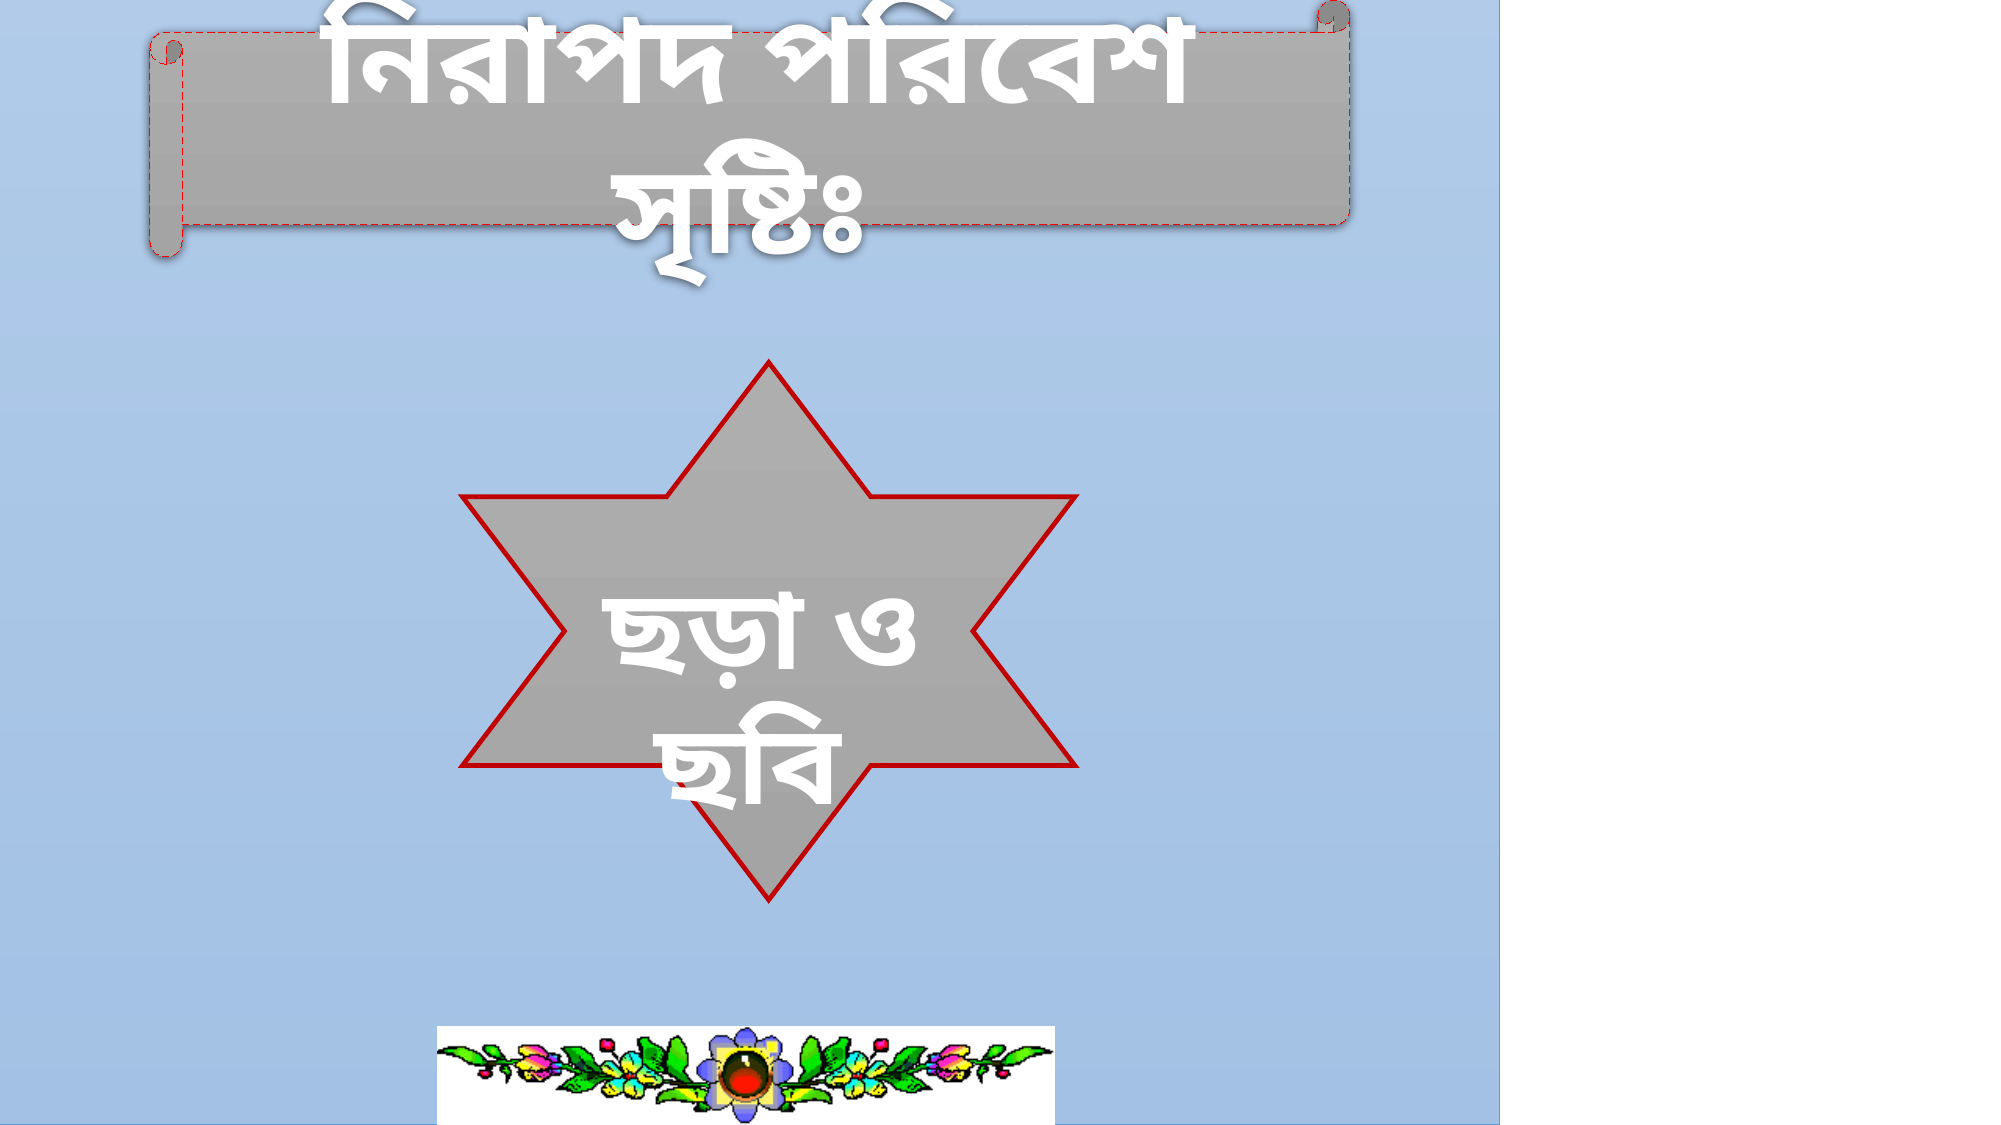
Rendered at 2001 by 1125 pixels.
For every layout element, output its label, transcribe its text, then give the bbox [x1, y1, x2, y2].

picture [437, 1026, 1055, 1125]
text_box [461, 361, 1076, 630]
text_box [0, 0, 1500, 1125]
text_box ছড়া ও ছবি [549, 549, 975, 835]
text_box নিরাপদ পরিবেশ সৃষ্টিঃ [149, 10, 1350, 257]
text_box [461, 650, 549, 767]
text_box [975, 633, 1076, 767]
text_box [718, 835, 819, 901]
